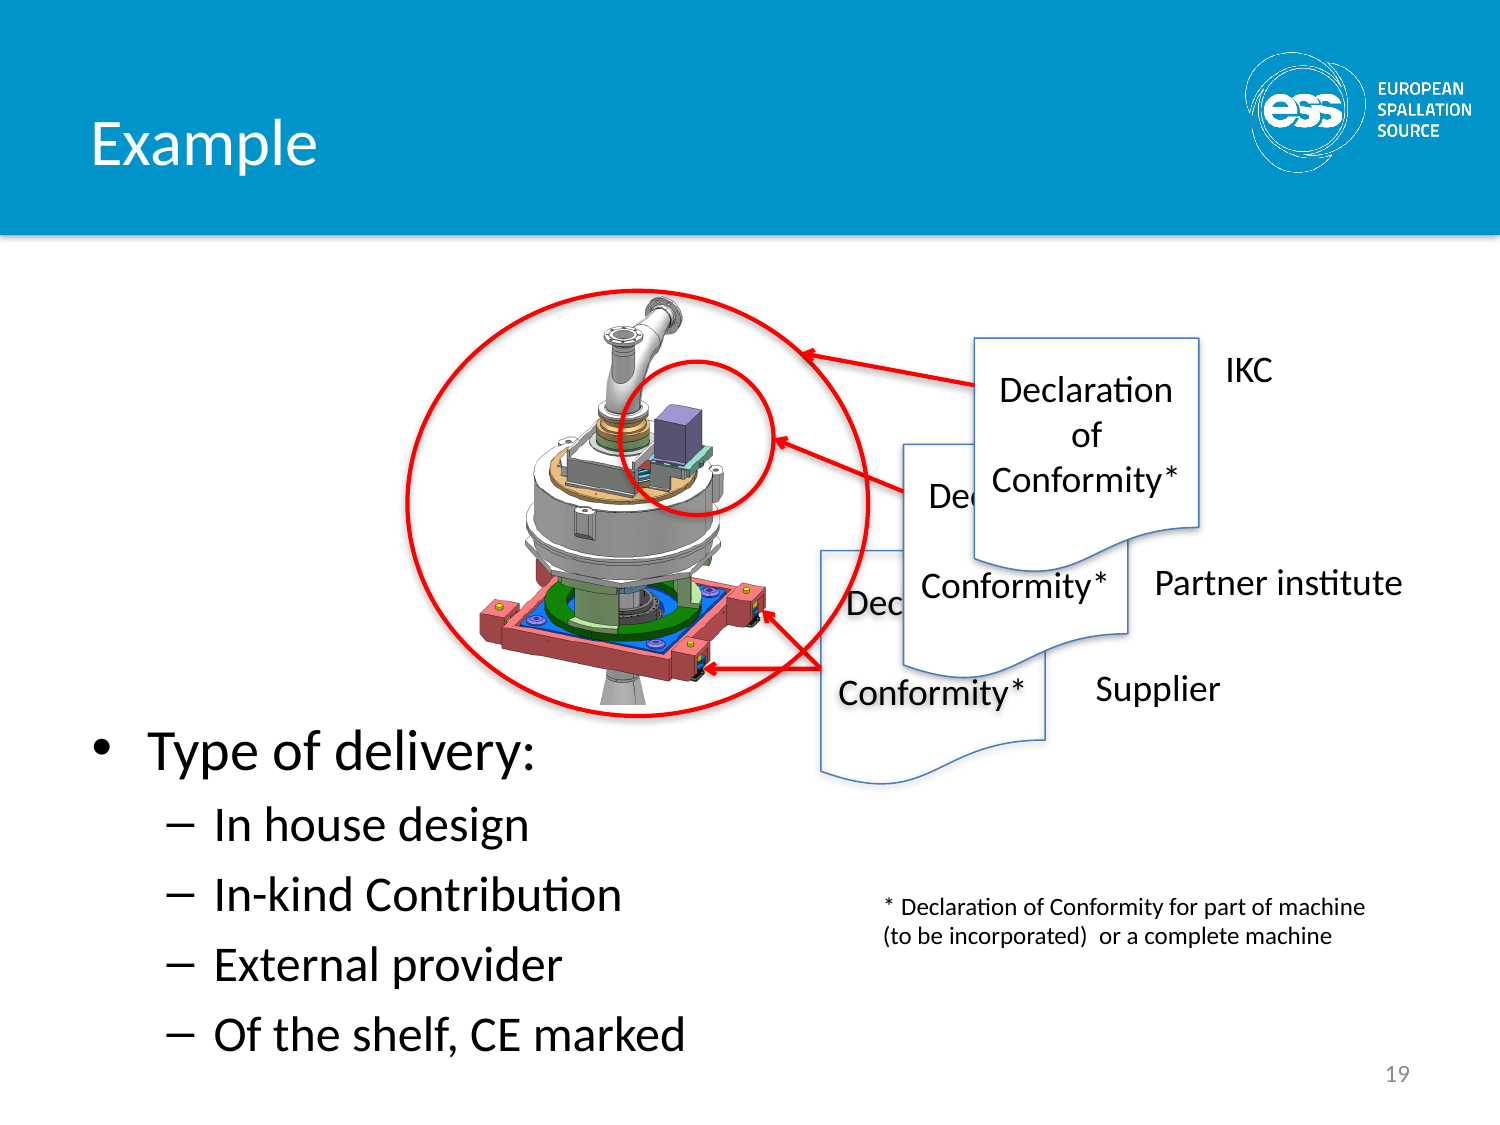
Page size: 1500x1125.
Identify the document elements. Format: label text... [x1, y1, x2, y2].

picture [1454, 83, 1458, 94]
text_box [761, 609, 822, 669]
picture [1436, 104, 1444, 115]
text_box Declaration of Conformity* [838, 549, 1046, 704]
list Type of delivery: In house design In-kind Contribution External provider Of the shelf, CE marked [76, 704, 1427, 1125]
picture [1398, 109, 1406, 115]
picture [1379, 83, 1385, 94]
text_box * Declaration of Conformity for part of machine (to be incorporated) or a complete machine [868, 882, 1400, 958]
picture [1422, 125, 1428, 134]
text_box Partner institute [1139, 550, 1447, 611]
title Example [75, 45, 1247, 233]
picture [1409, 104, 1415, 115]
picture [1418, 104, 1423, 115]
picture [1443, 86, 1450, 93]
picture [1432, 125, 1438, 136]
text_box [594, 713, 682, 717]
text_box IKC [1210, 338, 1500, 398]
text_box [838, 499, 869, 610]
picture [1264, 94, 1342, 127]
text_box Supplier [1080, 656, 1388, 717]
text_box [773, 438, 904, 492]
text_box Declaration of Conformity* [902, 443, 1129, 679]
picture [1423, 83, 1430, 94]
text_box Declaration of Conformity* [973, 337, 1200, 572]
picture [1389, 104, 1393, 115]
picture [1400, 83, 1407, 94]
picture [395, 285, 833, 705]
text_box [800, 352, 975, 386]
text_box [838, 396, 858, 436]
